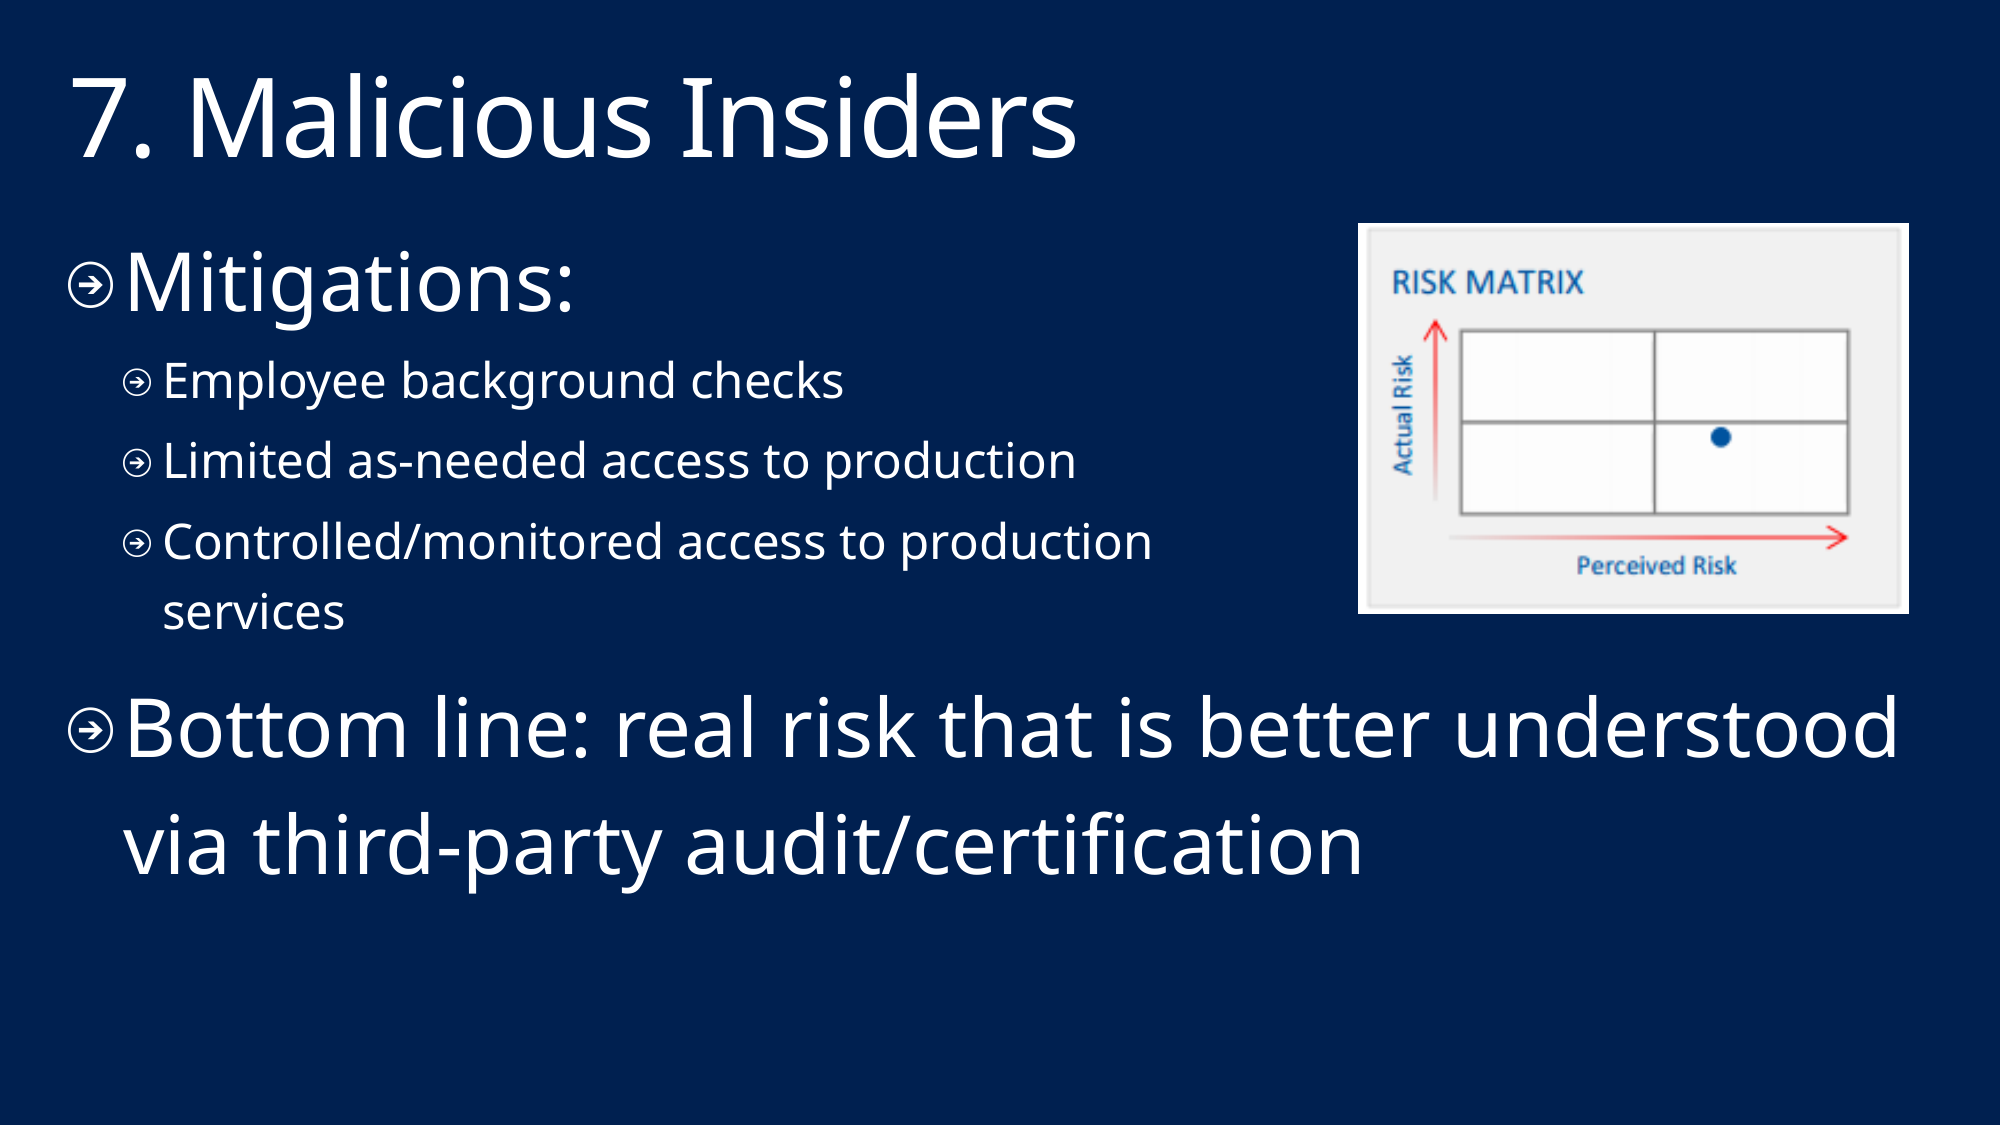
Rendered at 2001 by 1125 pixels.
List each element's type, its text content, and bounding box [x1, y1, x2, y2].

picture [68, 695, 126, 753]
title 7. Malicious Insiders [44, 47, 1957, 196]
picture [123, 522, 158, 557]
picture [68, 249, 126, 308]
picture [123, 361, 158, 396]
list Mitigations: Employee background checks Limited as-needed access to production Controlled/monitored access to production services Bottom line: real risk that is better understood via third-party audit/certification [44, 196, 1956, 554]
picture [123, 441, 158, 477]
picture [1357, 223, 1909, 614]
